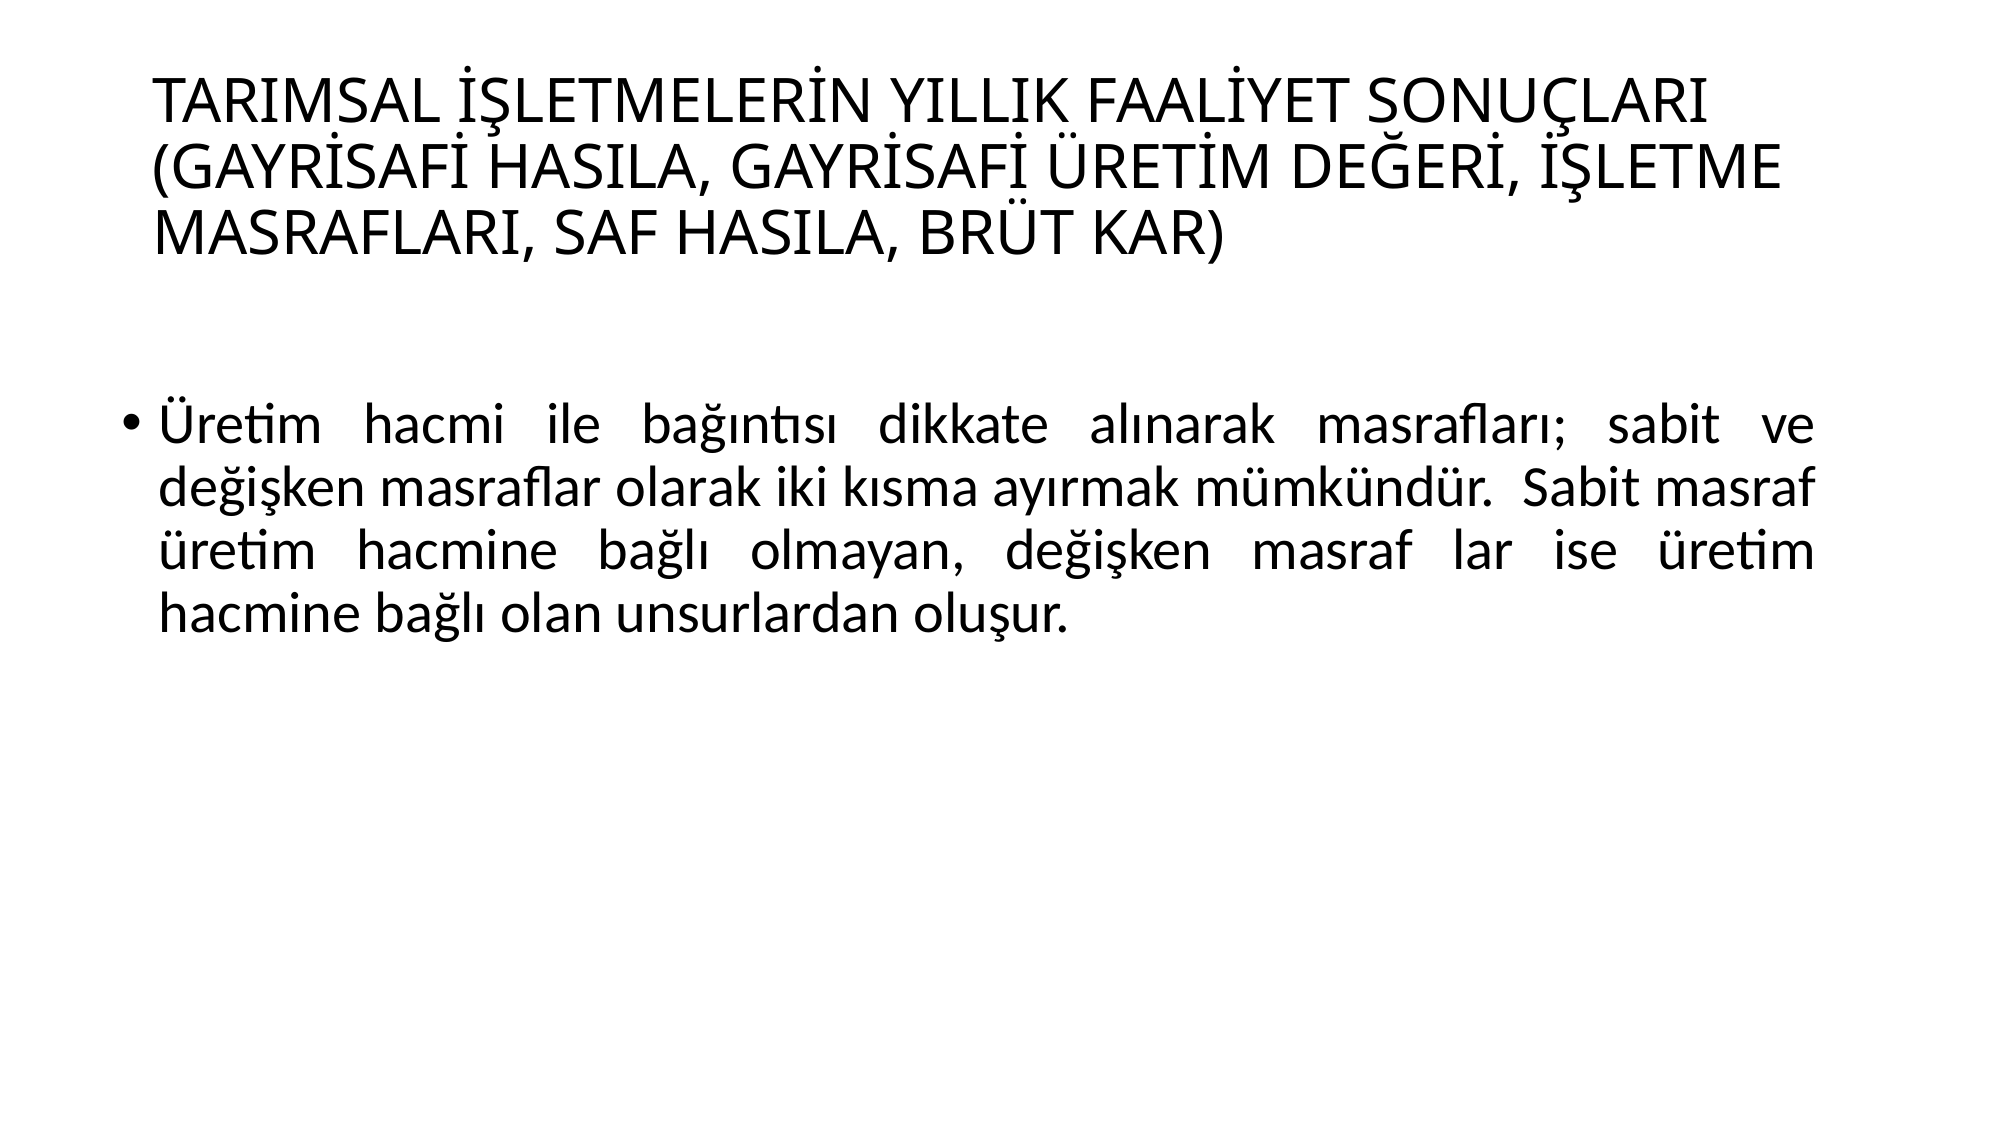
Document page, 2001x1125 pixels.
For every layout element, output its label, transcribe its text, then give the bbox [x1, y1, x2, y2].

title TARIMSAL İŞLETMELERİN YILLIK FAALİYET SONUÇLARI (GAYRİSAFİ HASILA, GAYRİSAFİ ÜRETİM DEĞERİ, İŞLETME MASRAFLARI, SAF HASILA, BRÜT KAR) [137, 59, 1863, 278]
list Üretim hacmi ile bağıntısı dikkate alınarak masrafları; sabit ve değişken masraflar olarak iki kısma ayırmak mümkündür. Sabit masraf üretim hacmine bağlı olmayan, değişken masraf lar ise üretim hacmine bağlı olan unsurlardan oluşur. [106, 385, 1832, 1100]
